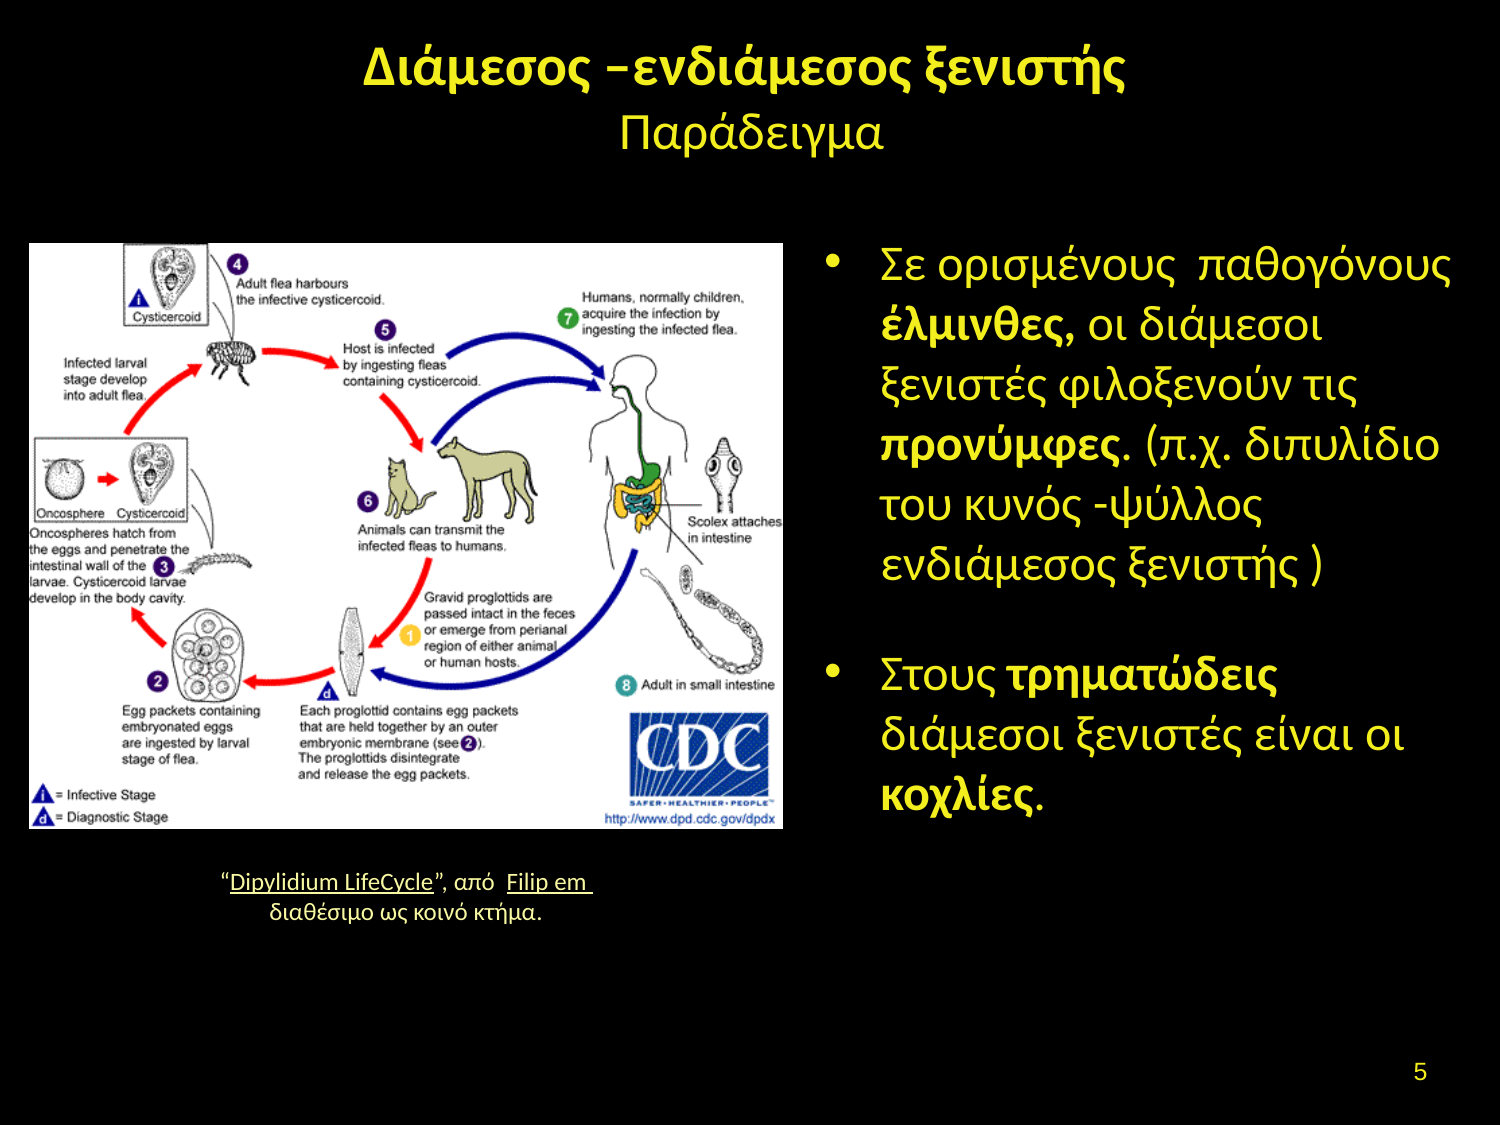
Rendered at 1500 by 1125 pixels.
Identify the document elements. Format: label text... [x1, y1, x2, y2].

list Σε ορισμένους παθογόνους έλμινθες, οι διάμεσοι ξενιστές φιλοξενούν τις προνύμφες. (π.χ. διπυλίδιο του κυνός -ψύλλος ενδιάμεσος ξενιστής ) Στους τρηματώδεις διάμεσοι ξενιστές είναι οι κοχλίες. [809, 222, 1472, 896]
picture [29, 243, 783, 829]
text_box “Dipylidium LifeCycle”, από Filip em διαθέσιμο ως κοινό κτήμα. [160, 857, 652, 933]
slide_number 4 [1092, 1040, 1443, 1100]
title Διάμεσος –ενδιάμεσος ξενιστής Παράδειγμα [76, 19, 1427, 169]
